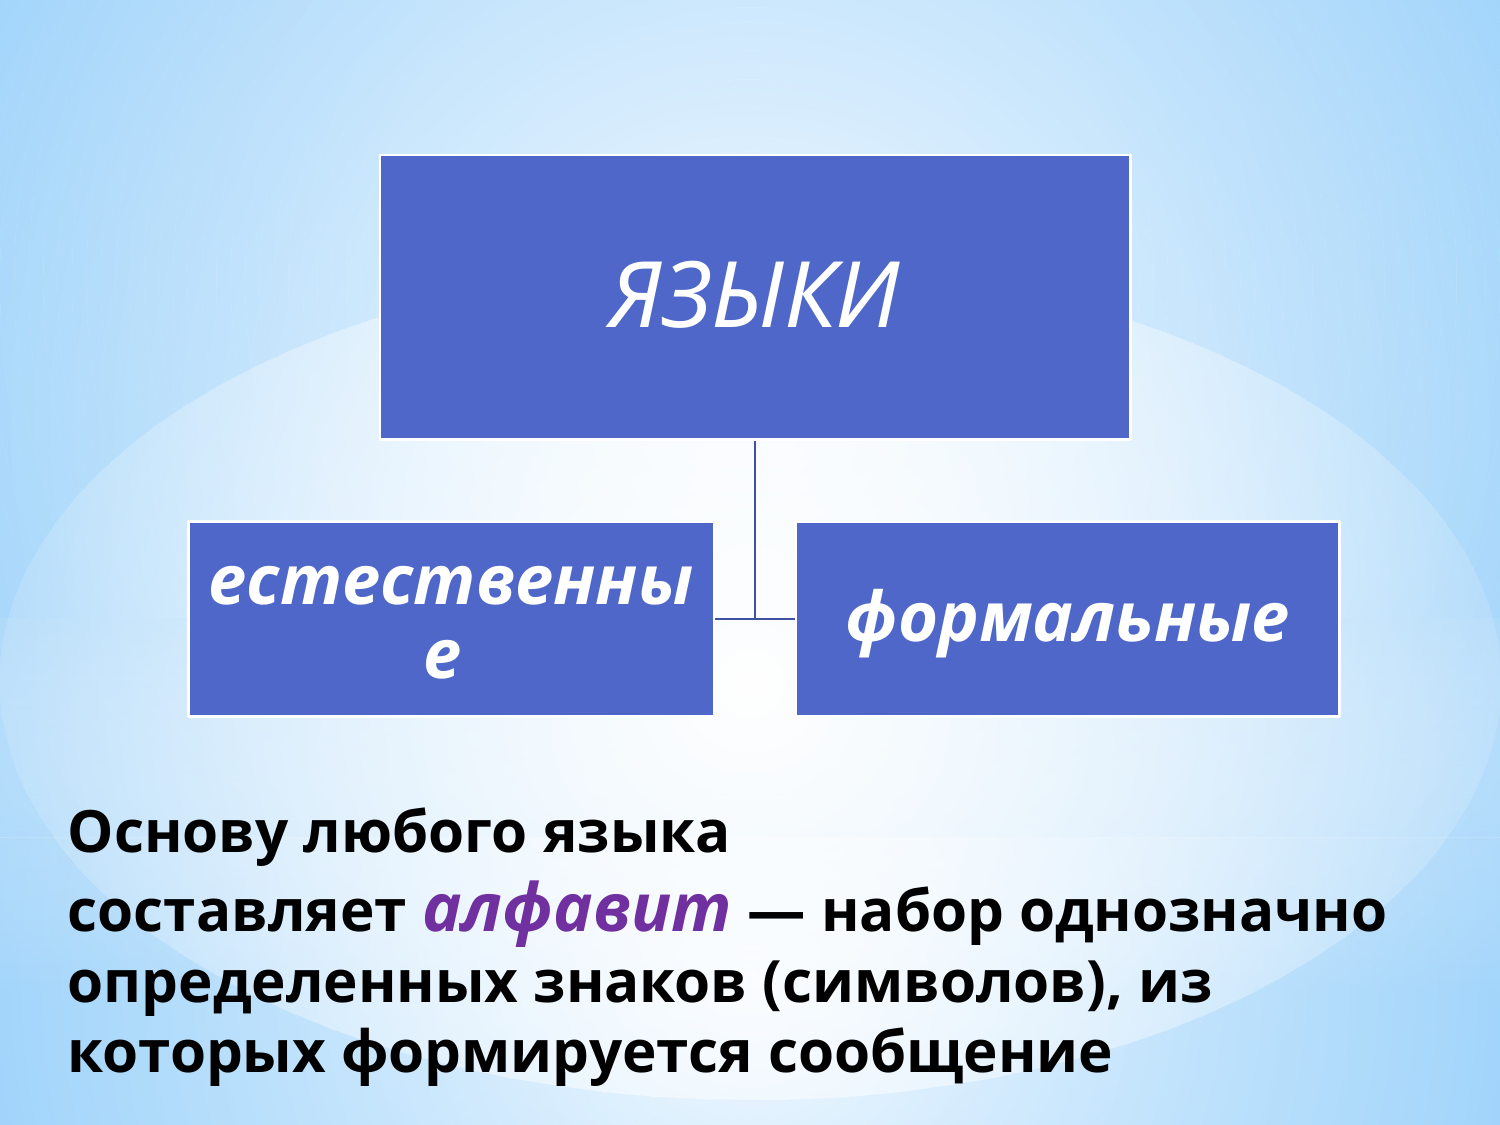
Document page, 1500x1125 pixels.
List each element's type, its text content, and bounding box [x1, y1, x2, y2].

text_box Основу любого языка составляет алфавит — набор однозначно оп­ределенных знаков (символов), из которых формируется сообщение [53, 786, 1436, 1092]
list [187, 119, 1341, 752]
